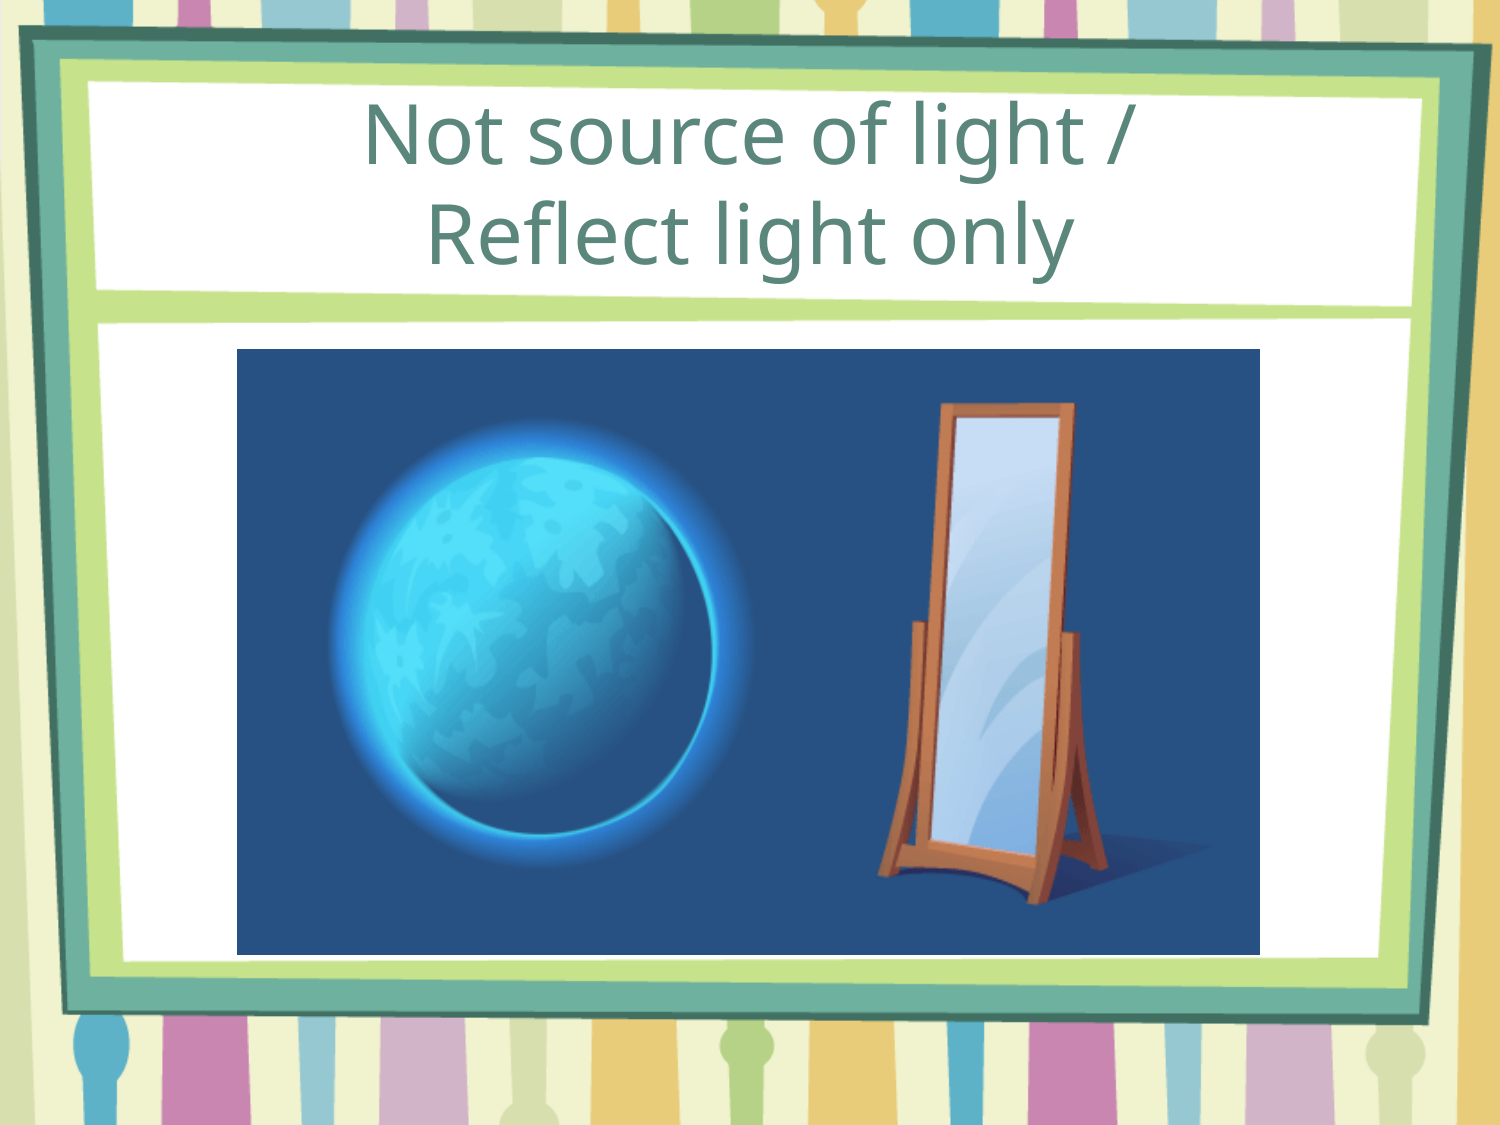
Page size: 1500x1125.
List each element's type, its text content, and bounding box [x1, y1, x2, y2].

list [237, 349, 1260, 956]
picture [0, 0, 1500, 1125]
title Not source of light / Reflect light only [75, 87, 1425, 275]
